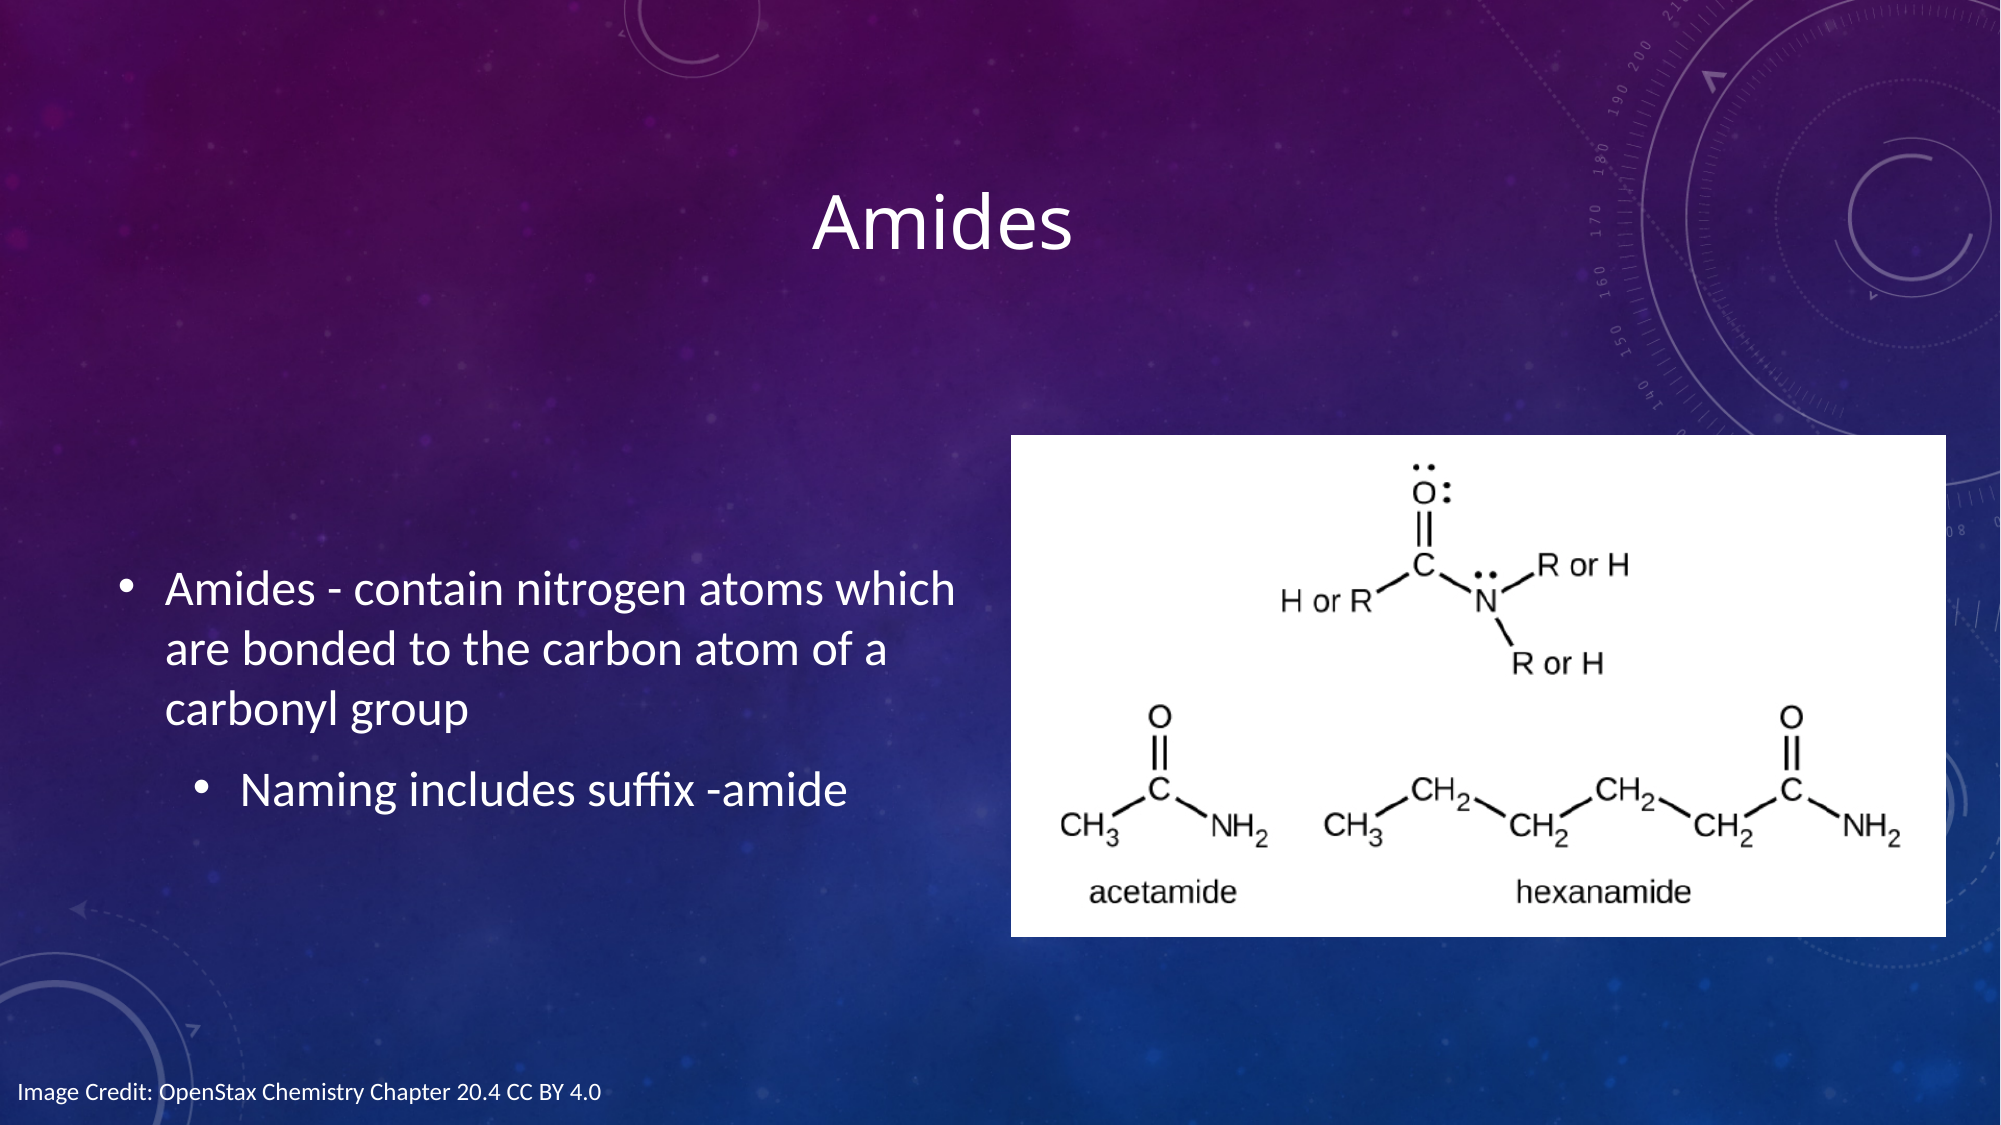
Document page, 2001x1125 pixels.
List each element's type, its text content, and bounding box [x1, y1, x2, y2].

picture [0, 0, 2001, 1125]
list Amides - contain nitrogen atoms which are bonded to the carbon atom of a carbonyl group Naming includes suffix -amide [109, 330, 1019, 1042]
title Amides [111, 99, 1775, 340]
text_box Image Credit: OpenStax Chemistry Chapter 20.4 CC BY 4.0 [9, 1068, 1847, 1114]
